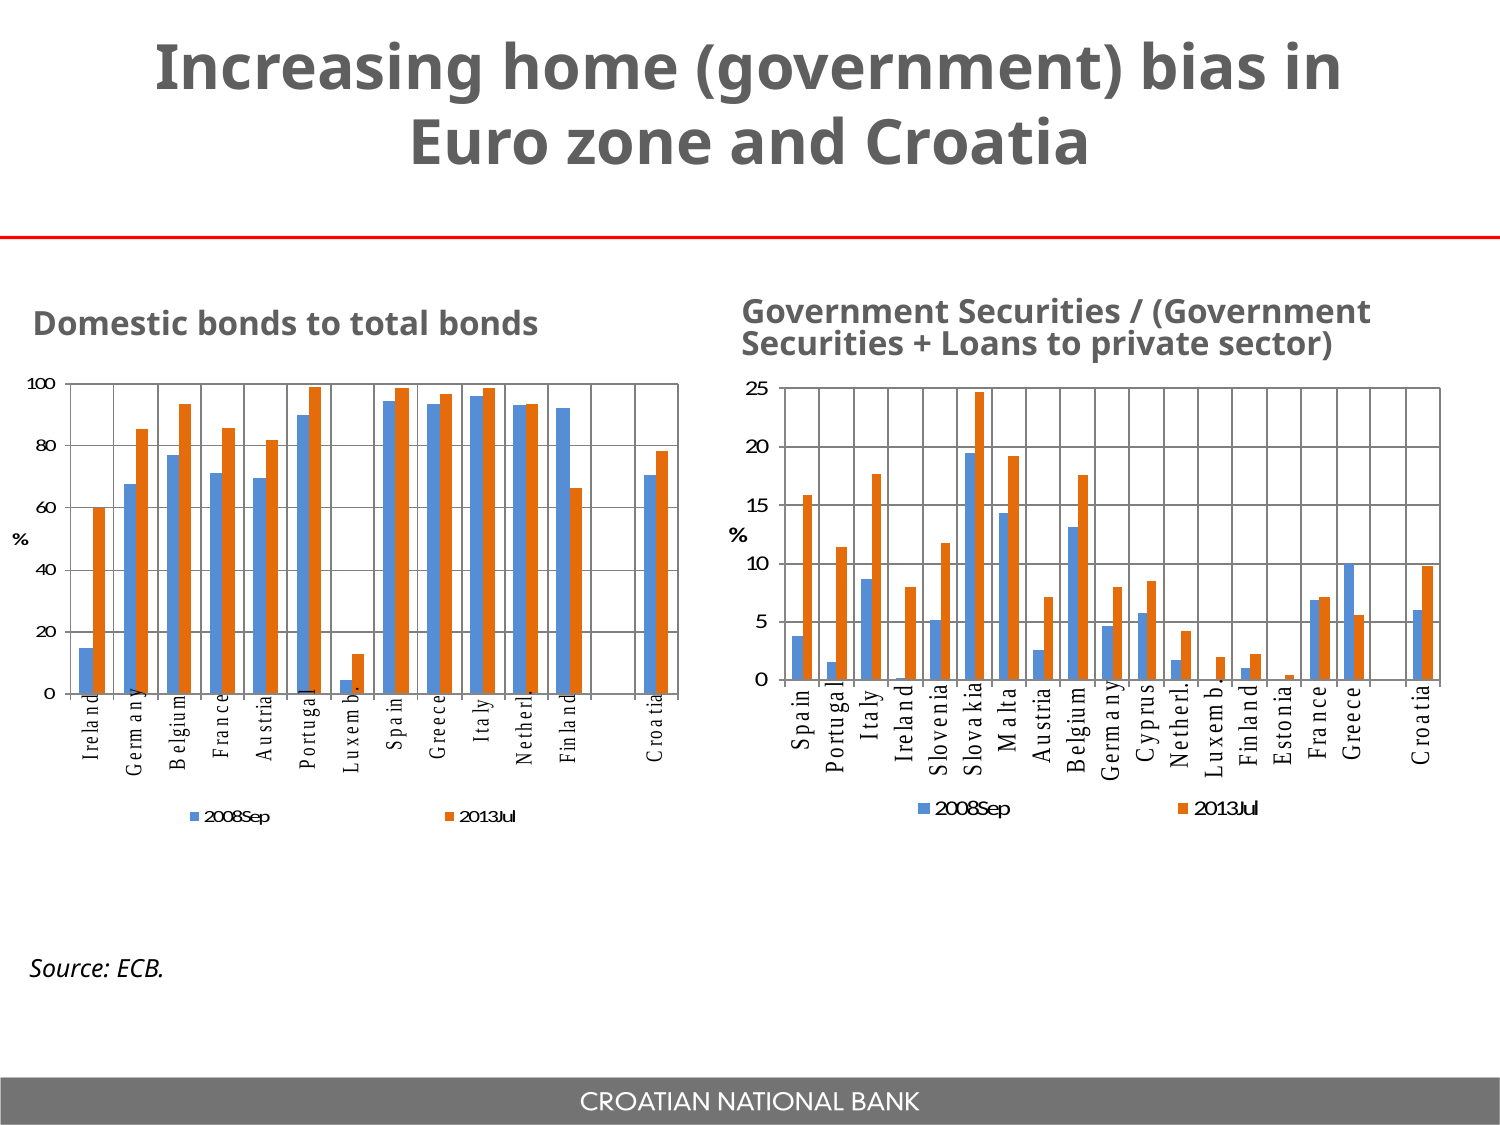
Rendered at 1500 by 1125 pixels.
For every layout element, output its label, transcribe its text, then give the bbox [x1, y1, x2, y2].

title Increasing home (government) bias in Euro zone and Croatia [112, 54, 1388, 185]
text_box Government Securities / (Government Securities + Loans to private sector) [726, 290, 1435, 361]
text_box Domestic bonds to total bonds [2, 302, 555, 350]
text_box Source: ECB. [29, 952, 260, 983]
picture [0, 1077, 1500, 1125]
picture [714, 362, 1455, 833]
picture [0, 362, 704, 836]
